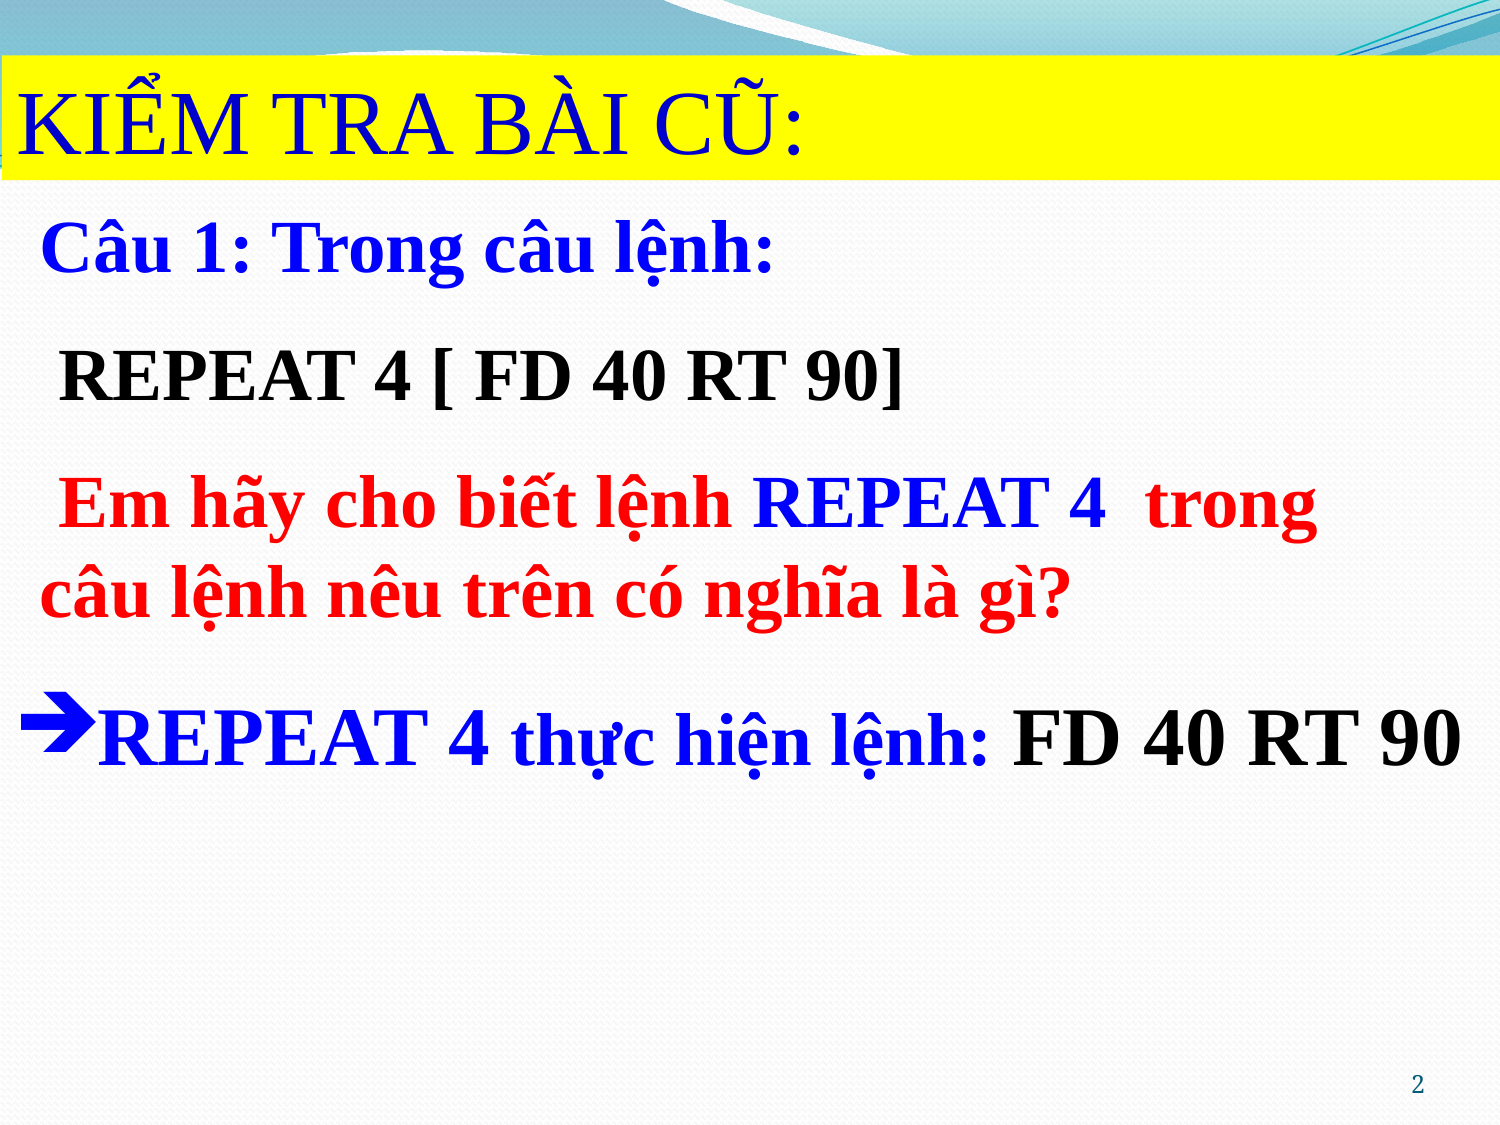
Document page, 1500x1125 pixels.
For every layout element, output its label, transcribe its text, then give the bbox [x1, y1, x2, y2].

text_box Câu 1: Trong câu lệnh: REPEAT 4 [ FD 40 RT 90] Em hãy cho biết lệnh REPEAT 4 trong câu lệnh nêu trên có nghĩa là gì? [24, 190, 1425, 641]
slide_number 2 [1299, 1042, 1425, 1103]
text_box KIỂM TRA BÀI CŨ: [1, 55, 1500, 181]
text_box REPEAT 4 thực hiện lệnh: FD 40 RT 90 [0, 675, 1500, 790]
